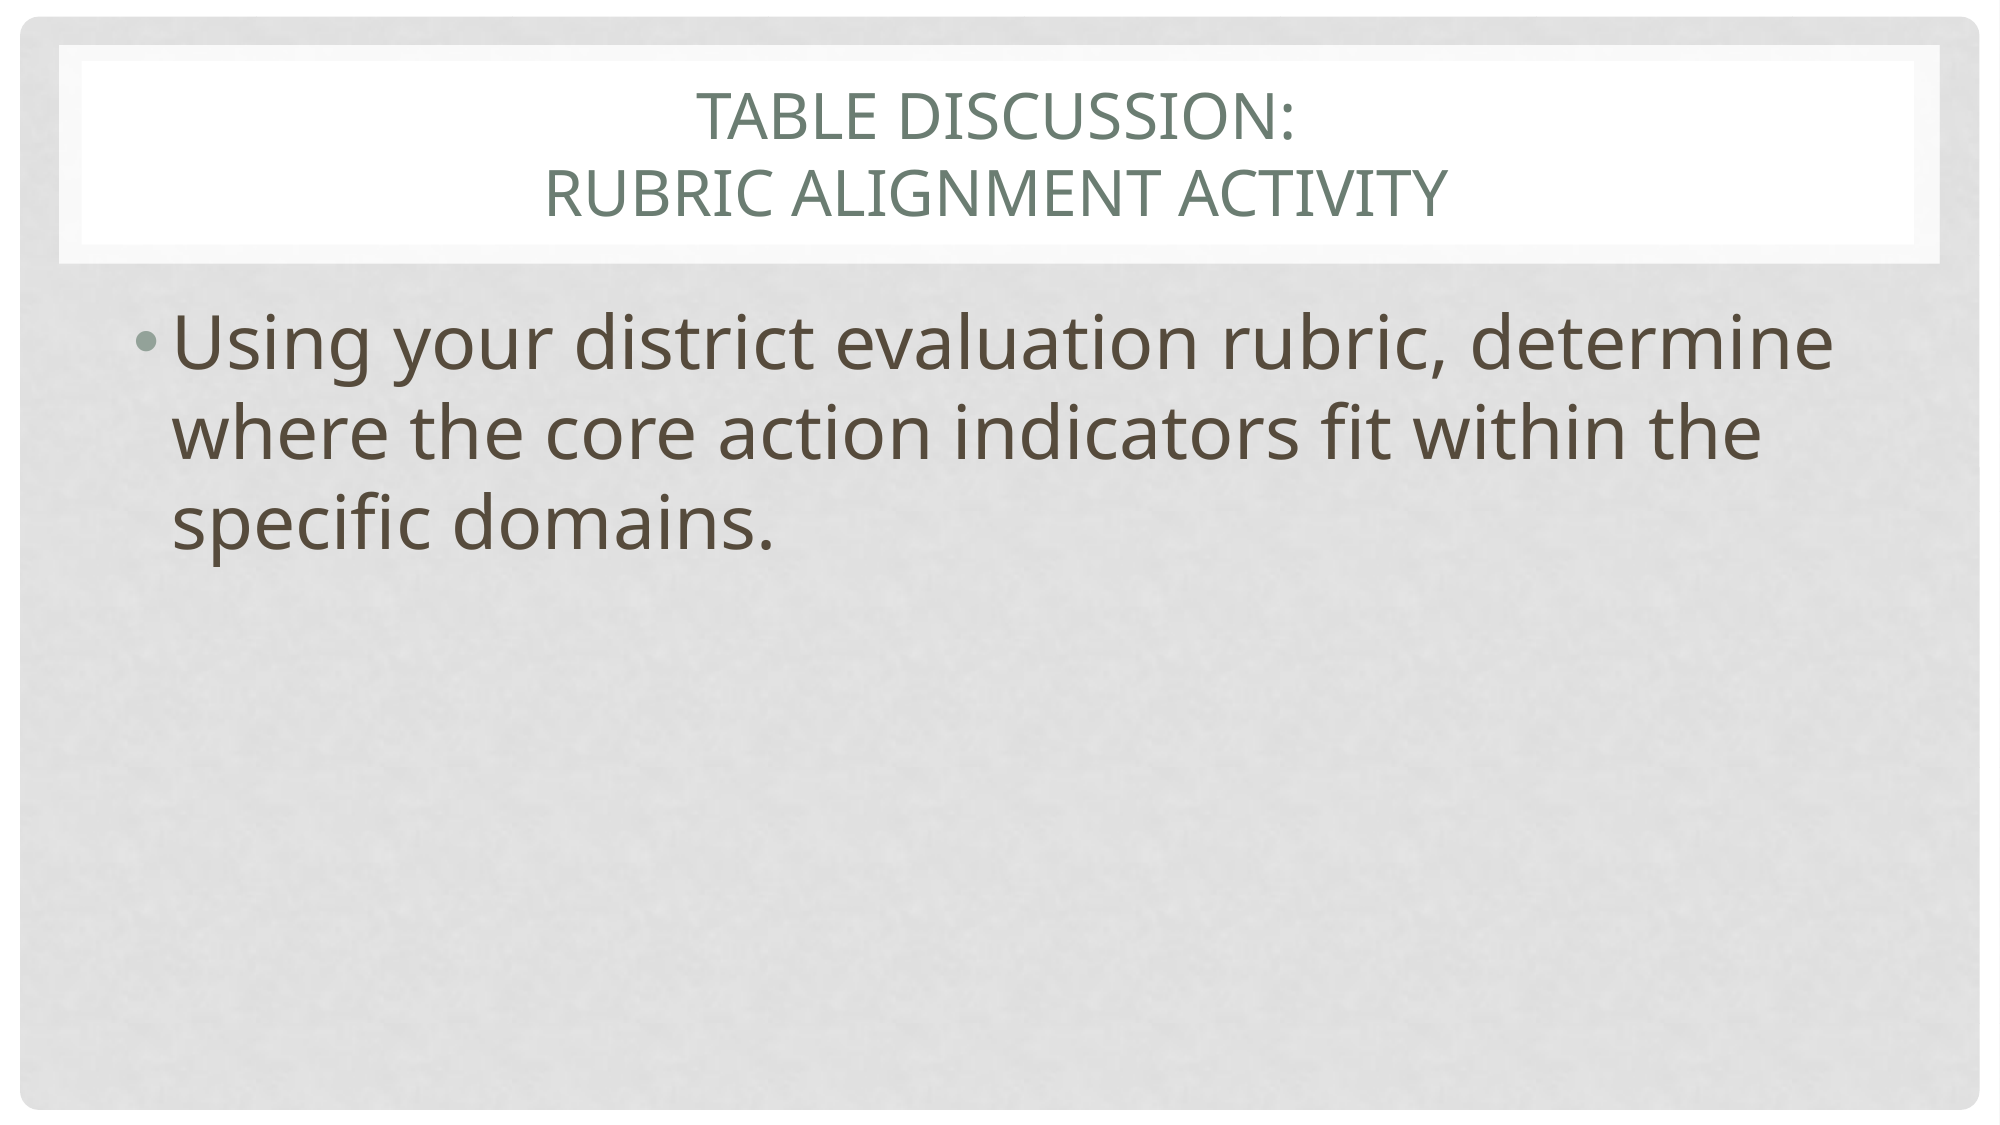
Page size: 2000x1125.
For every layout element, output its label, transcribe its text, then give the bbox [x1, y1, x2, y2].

title Table DiScussion: Rubric Alignment Activity [93, 66, 1900, 238]
list Using your district evaluation rubric, determine where the core action indicators fit within the specific domains. [99, 287, 1900, 1005]
